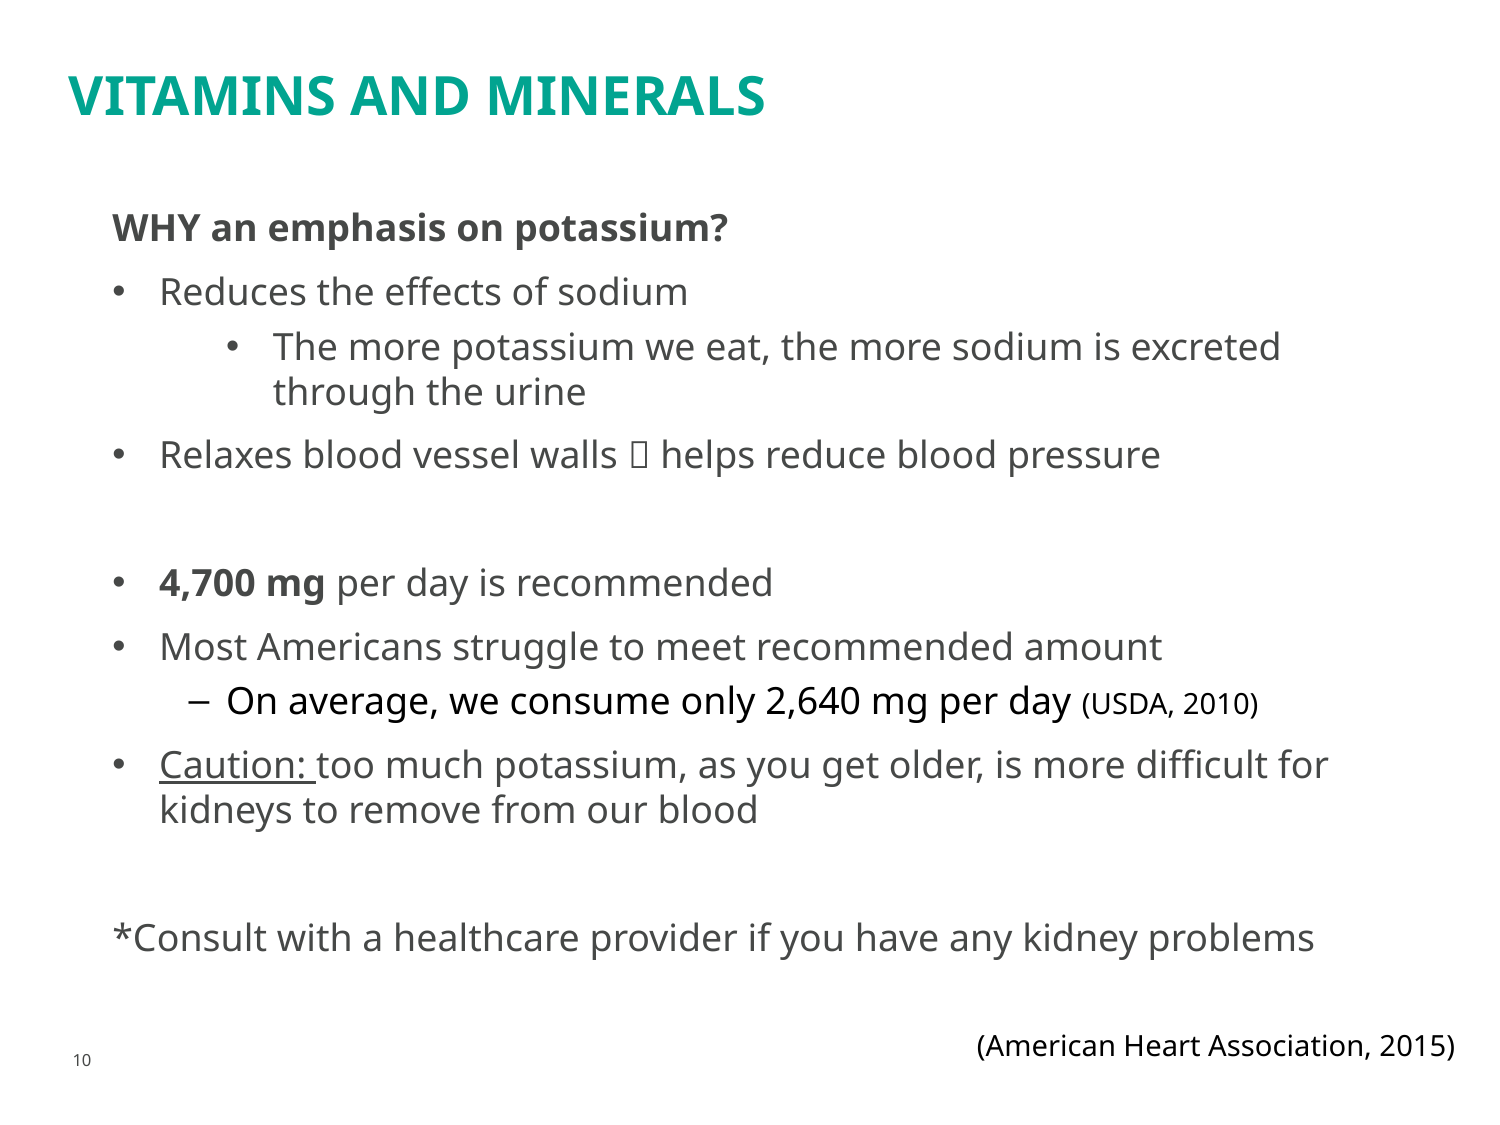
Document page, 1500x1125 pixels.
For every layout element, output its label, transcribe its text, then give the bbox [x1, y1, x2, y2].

title Vitamins and minerals [53, 53, 1428, 193]
slide_number 10 [57, 1042, 125, 1079]
list WHY an emphasis on potassium? Reduces the effects of sodium The more potassium we eat, the more sodium is excreted through the urine Relaxes blood vessel walls  helps reduce blood pressure 4,700 mg per day is recommended Most Americans struggle to meet recommended amount On average, we consume only 2,640 mg per day (USDA, 2010) Caution: too much potassium, as you get older, is more difficult for kidneys to remove from our blood *Consult with a healthcare provider if you have any kidney problems [97, 196, 1446, 1020]
text_box (American Heart Association, 2015) [776, 1020, 1471, 1070]
